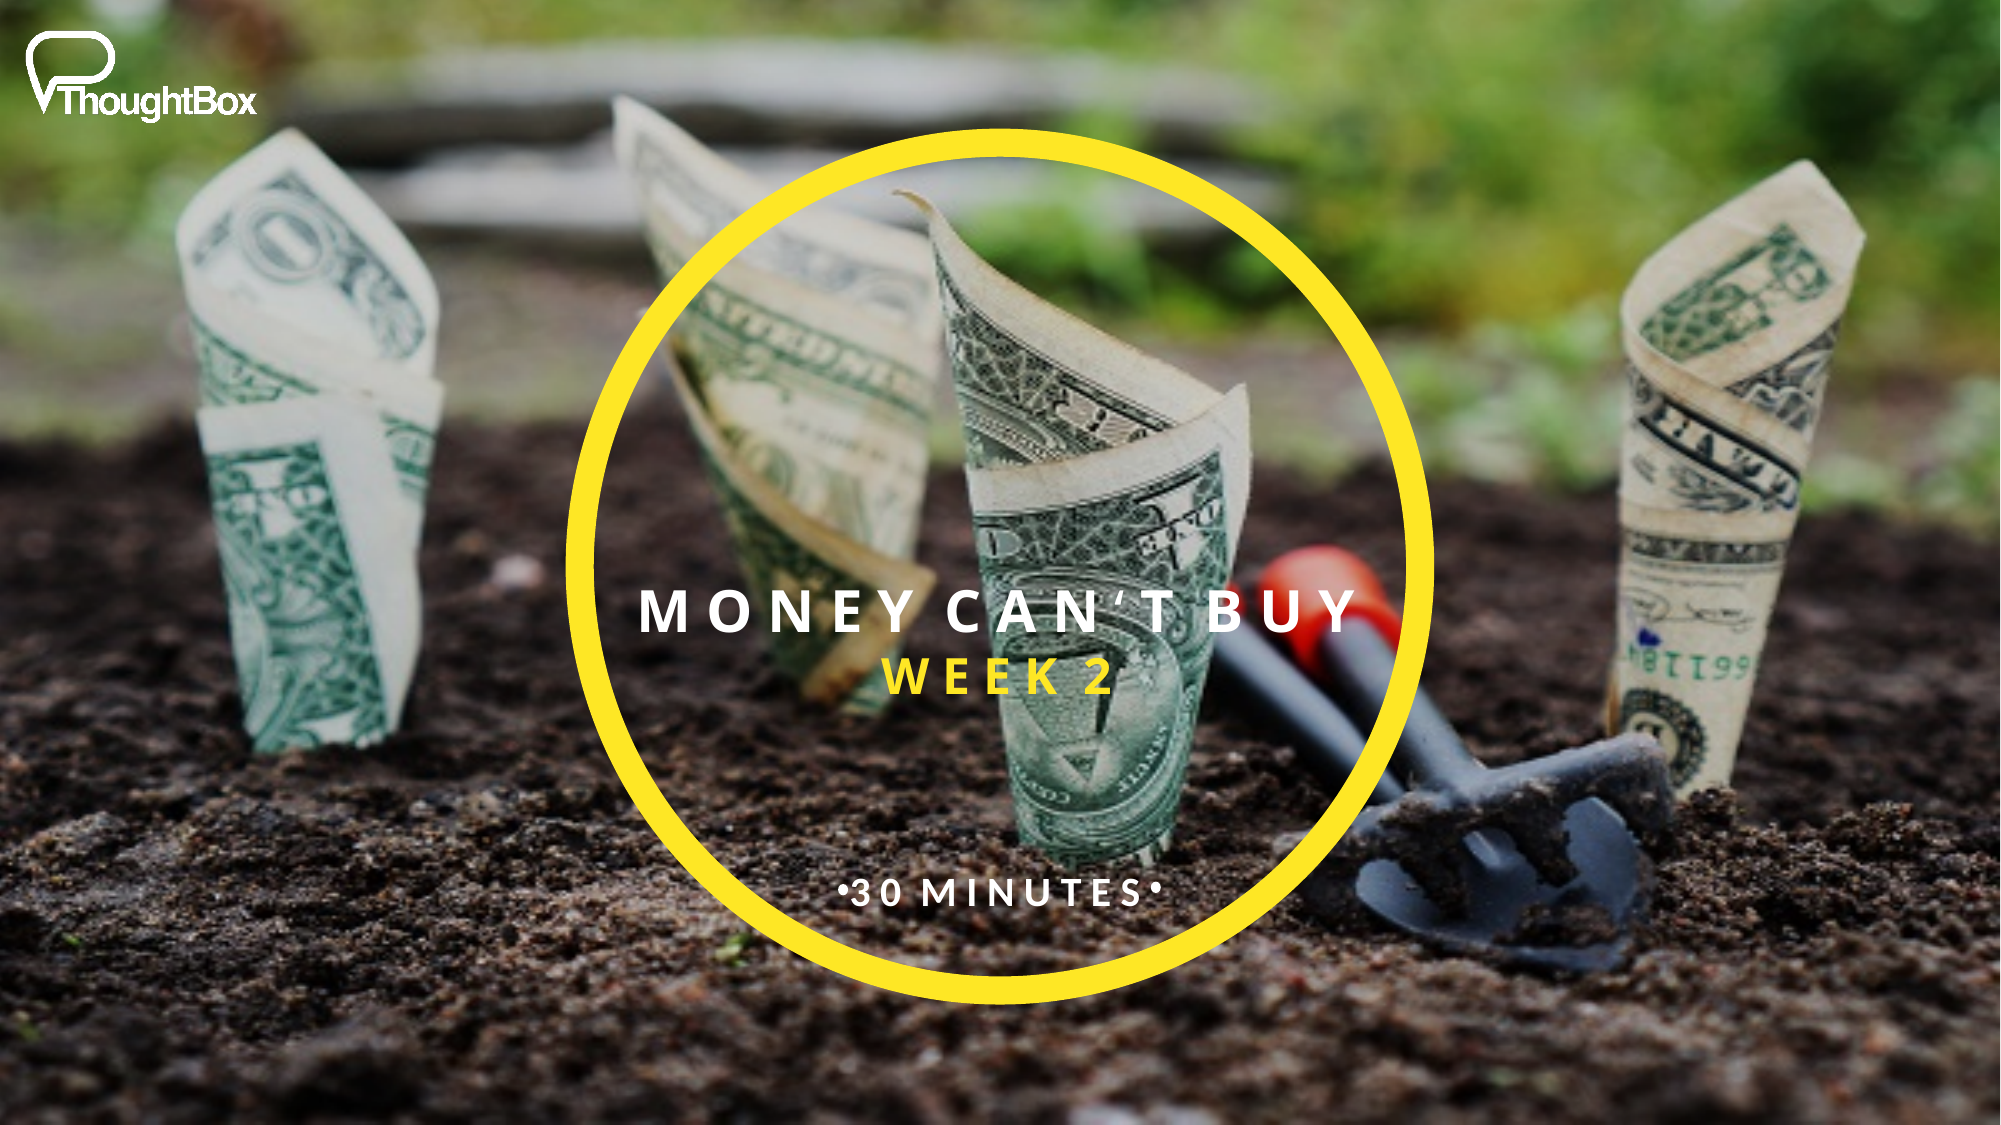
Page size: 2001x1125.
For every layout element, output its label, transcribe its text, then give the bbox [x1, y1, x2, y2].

text_box [769, 922, 1231, 992]
text_box M O N E Y C A N ‘ T B U Y W E E K 2 [591, 566, 1415, 712]
text_box [837, 882, 850, 897]
text_box 3 0 M I N U T E S [694, 856, 1305, 922]
text_box [578, 141, 1422, 669]
picture [0, 0, 2001, 1125]
text_box [604, 712, 1396, 860]
text_box [1149, 880, 1162, 895]
